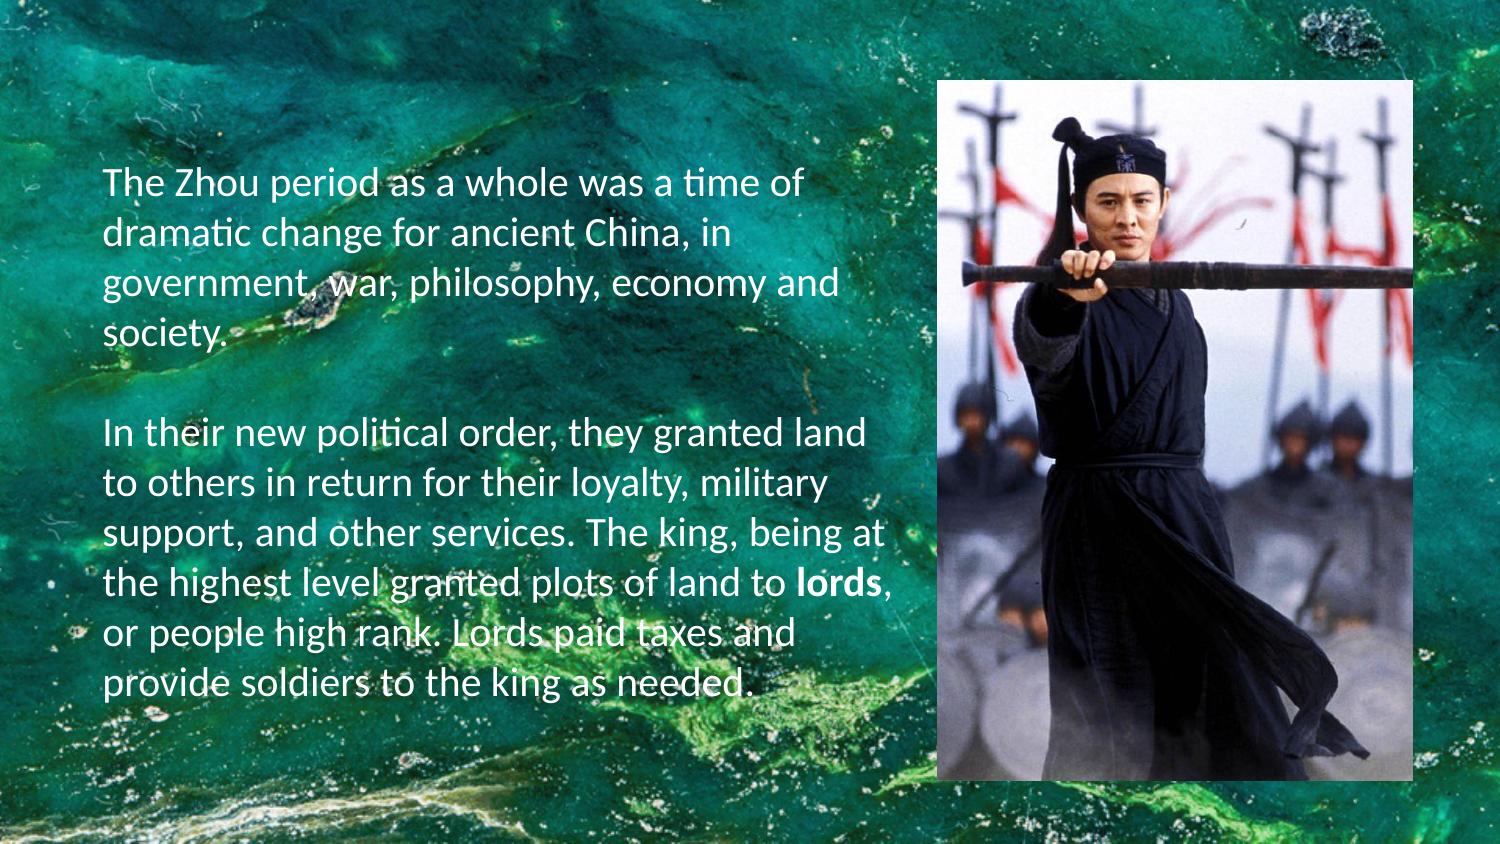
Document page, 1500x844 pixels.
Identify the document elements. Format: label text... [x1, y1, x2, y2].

text_box The Zhou period as a whole was a time of dramatic change for ancient China, in government, war, philosophy, economy and society. In their new political order, they granted land to others in return for their loyalty, military support, and other services. The king, being at the highest level granted plots of land to lords, or people high rank. Lords paid taxes and provide soldiers to the king as needed. [87, 146, 925, 712]
picture [0, 0, 1500, 844]
